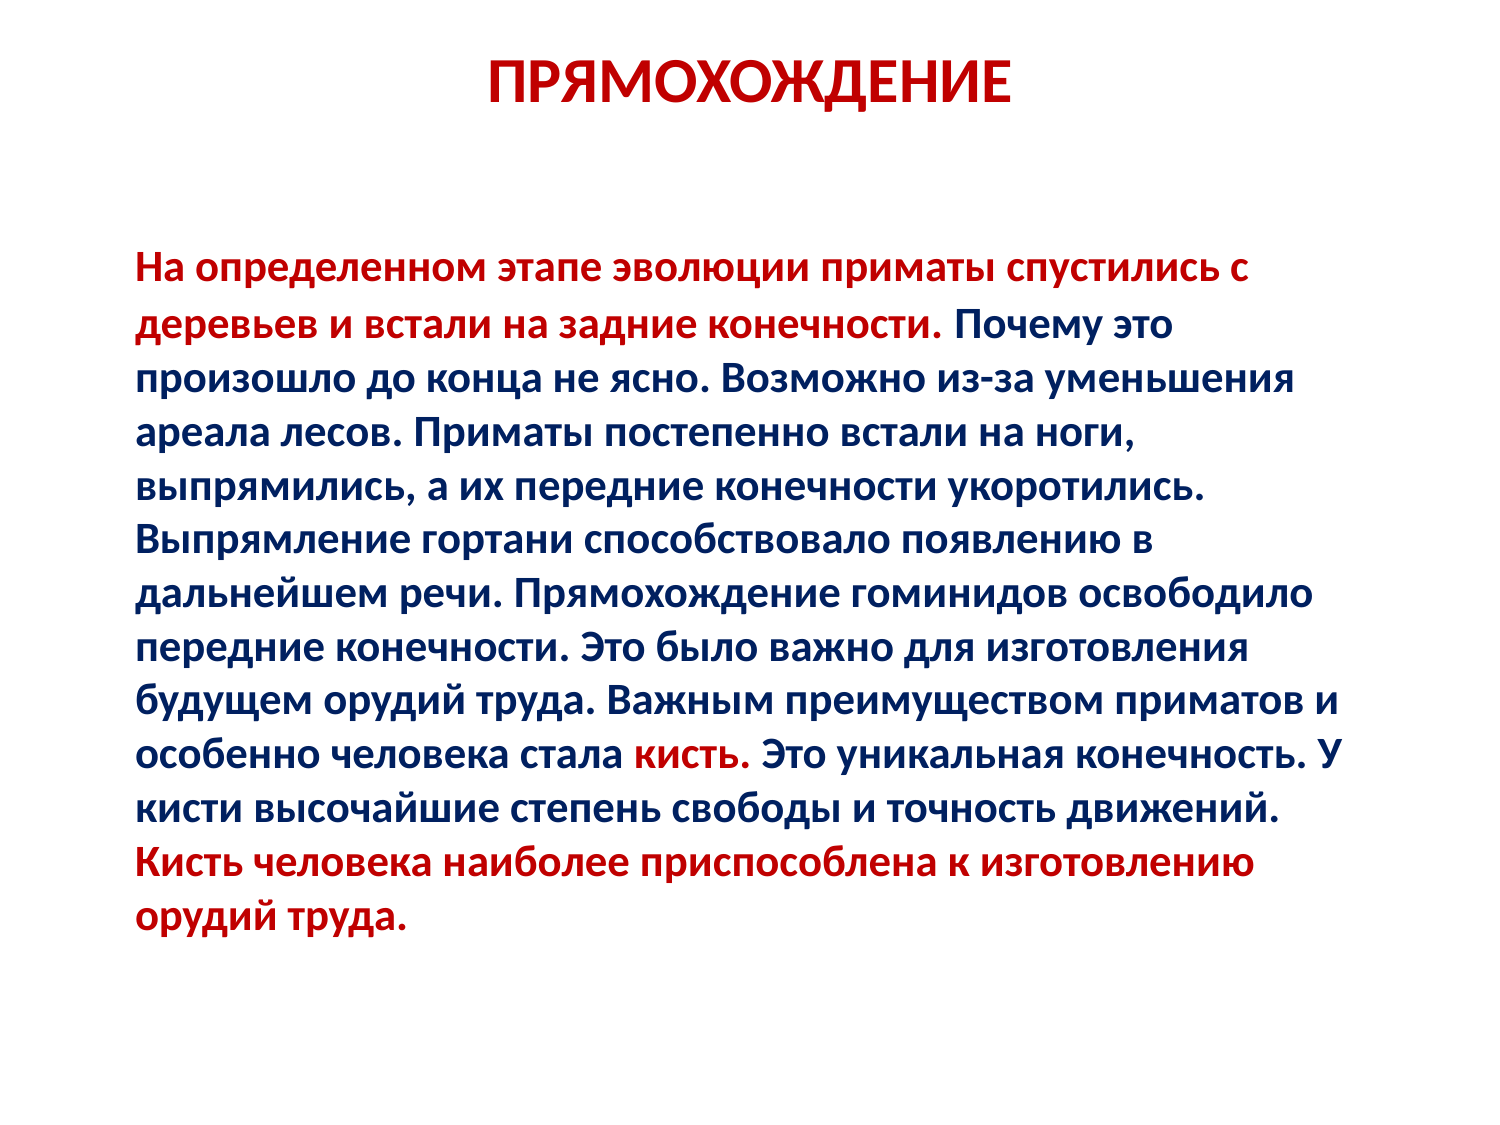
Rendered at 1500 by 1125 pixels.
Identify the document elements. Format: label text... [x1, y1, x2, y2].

title ПРЯМОХОЖДЕНИЕ [75, 30, 1425, 124]
list На определенном этапе эволюции приматы спустились с деревьев и встали на задние конечности. Почему это произошло до конца не ясно. Возможно из-за уменьшения ареала лесов. Приматы постепенно встали на ноги, выпрямились, а их передние конечности укоротились. Выпрямление гортани способствовало появлению в дальнейшем речи. Прямохождение гоминидов освободило передние конечности. Это было важно для изготовления будущем орудий труда. Важным преимуществом приматов и особенно человека стала кисть. Это уникальная конечность. У кисти высочайшие степень свободы и точность движений. Кисть человека наиболее приспособлена к изготовлению орудий труда. [64, 208, 1415, 951]
